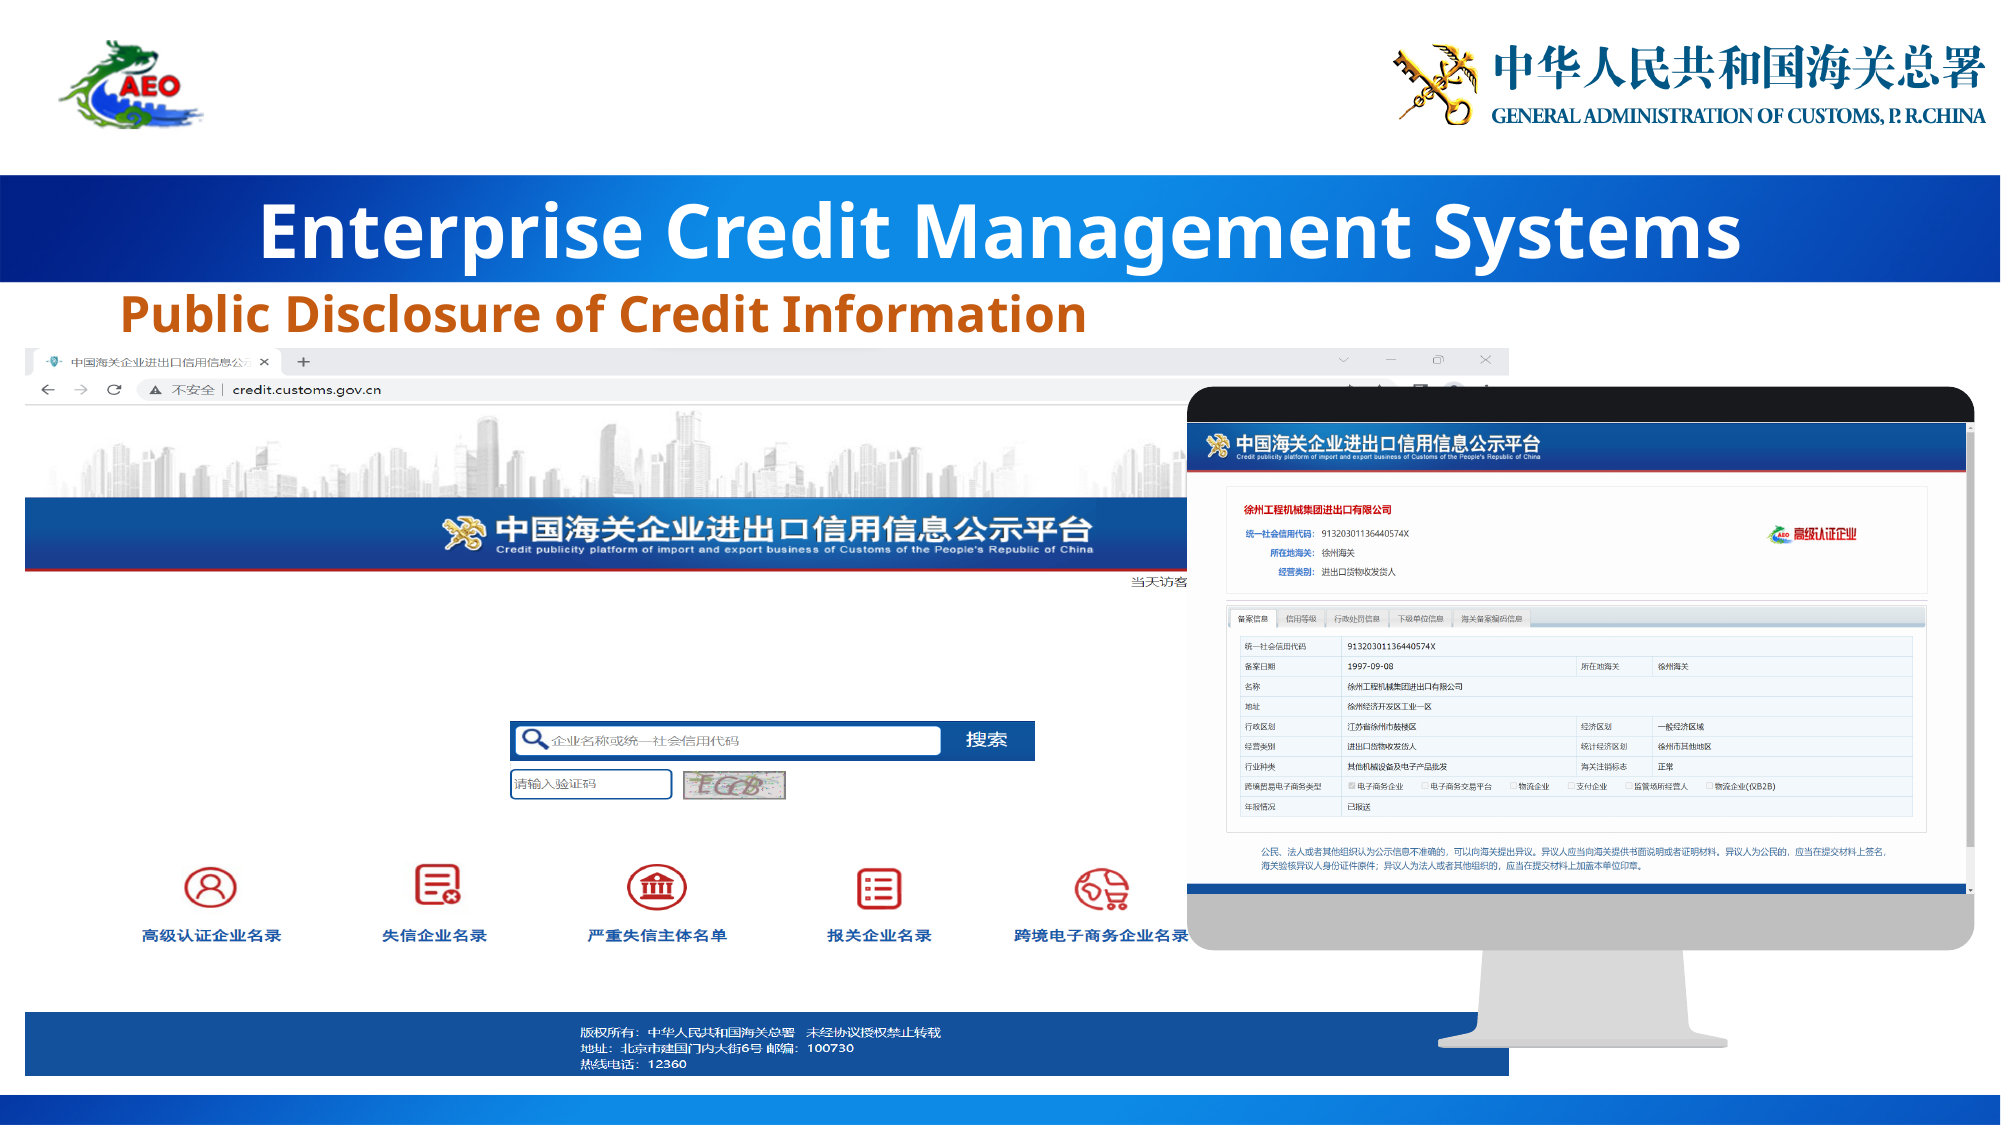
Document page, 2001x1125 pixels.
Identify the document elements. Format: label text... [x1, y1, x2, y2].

picture [0, 0, 2001, 1125]
slide_number [1412, 1048, 1863, 1103]
title Enterprise Credit Management Systems [137, 191, 1863, 278]
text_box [1187, 386, 1975, 422]
text_box Public Disclosure of Credit Information [108, 277, 1774, 349]
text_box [1187, 894, 1975, 1048]
